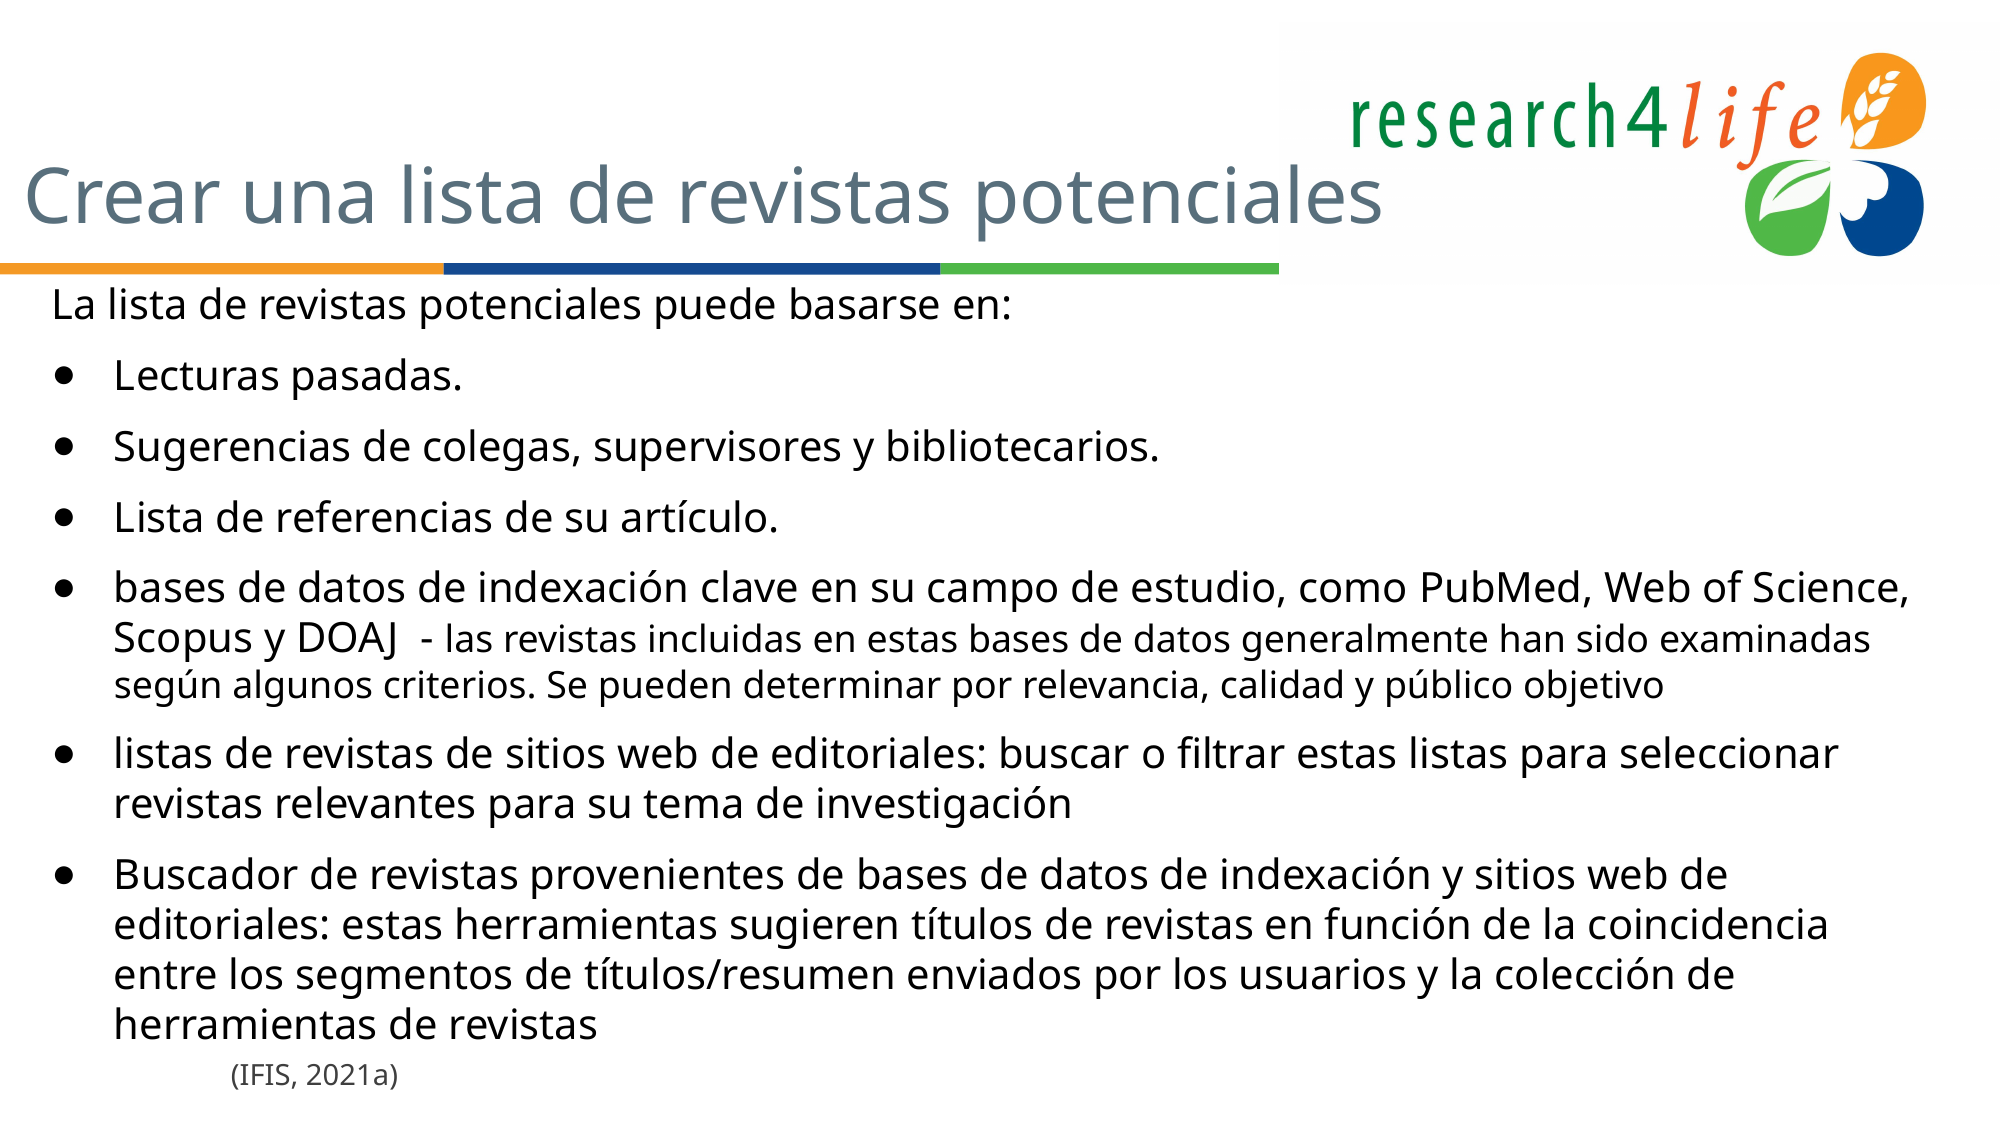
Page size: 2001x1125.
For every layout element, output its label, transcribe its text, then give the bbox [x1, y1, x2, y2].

title Crear una lista de revistas potenciales [8, 110, 1586, 288]
picture [1279, 22, 2000, 285]
list La lista de revistas potenciales puede basarse en: Lecturas pasadas. Sugerencias de colegas, supervisores y bibliotecarios. Lista de referencias de su artículo. bases de datos de indexación clave en su campo de estudio, como PubMed, Web of Science, Scopus y DOAJ - las revistas incluidas en estas bases de datos generalmente han sido examinadas según algunos criterios. Se pueden determinar por relevancia, calidad y público objetivo listas de revistas de sitios web de editoriales: buscar o filtrar estas listas para seleccionar revistas relevantes para su tema de investigación Buscador de revistas provenientes de bases de datos de indexación y sitios web de editoriales: estas herramientas sugieren títulos de revistas en función de la coincidencia entre los segmentos de títulos/resumen enviados por los usuarios y la colección de herramientas de revistas (IFIS, 2021a) [23, 270, 1960, 1119]
